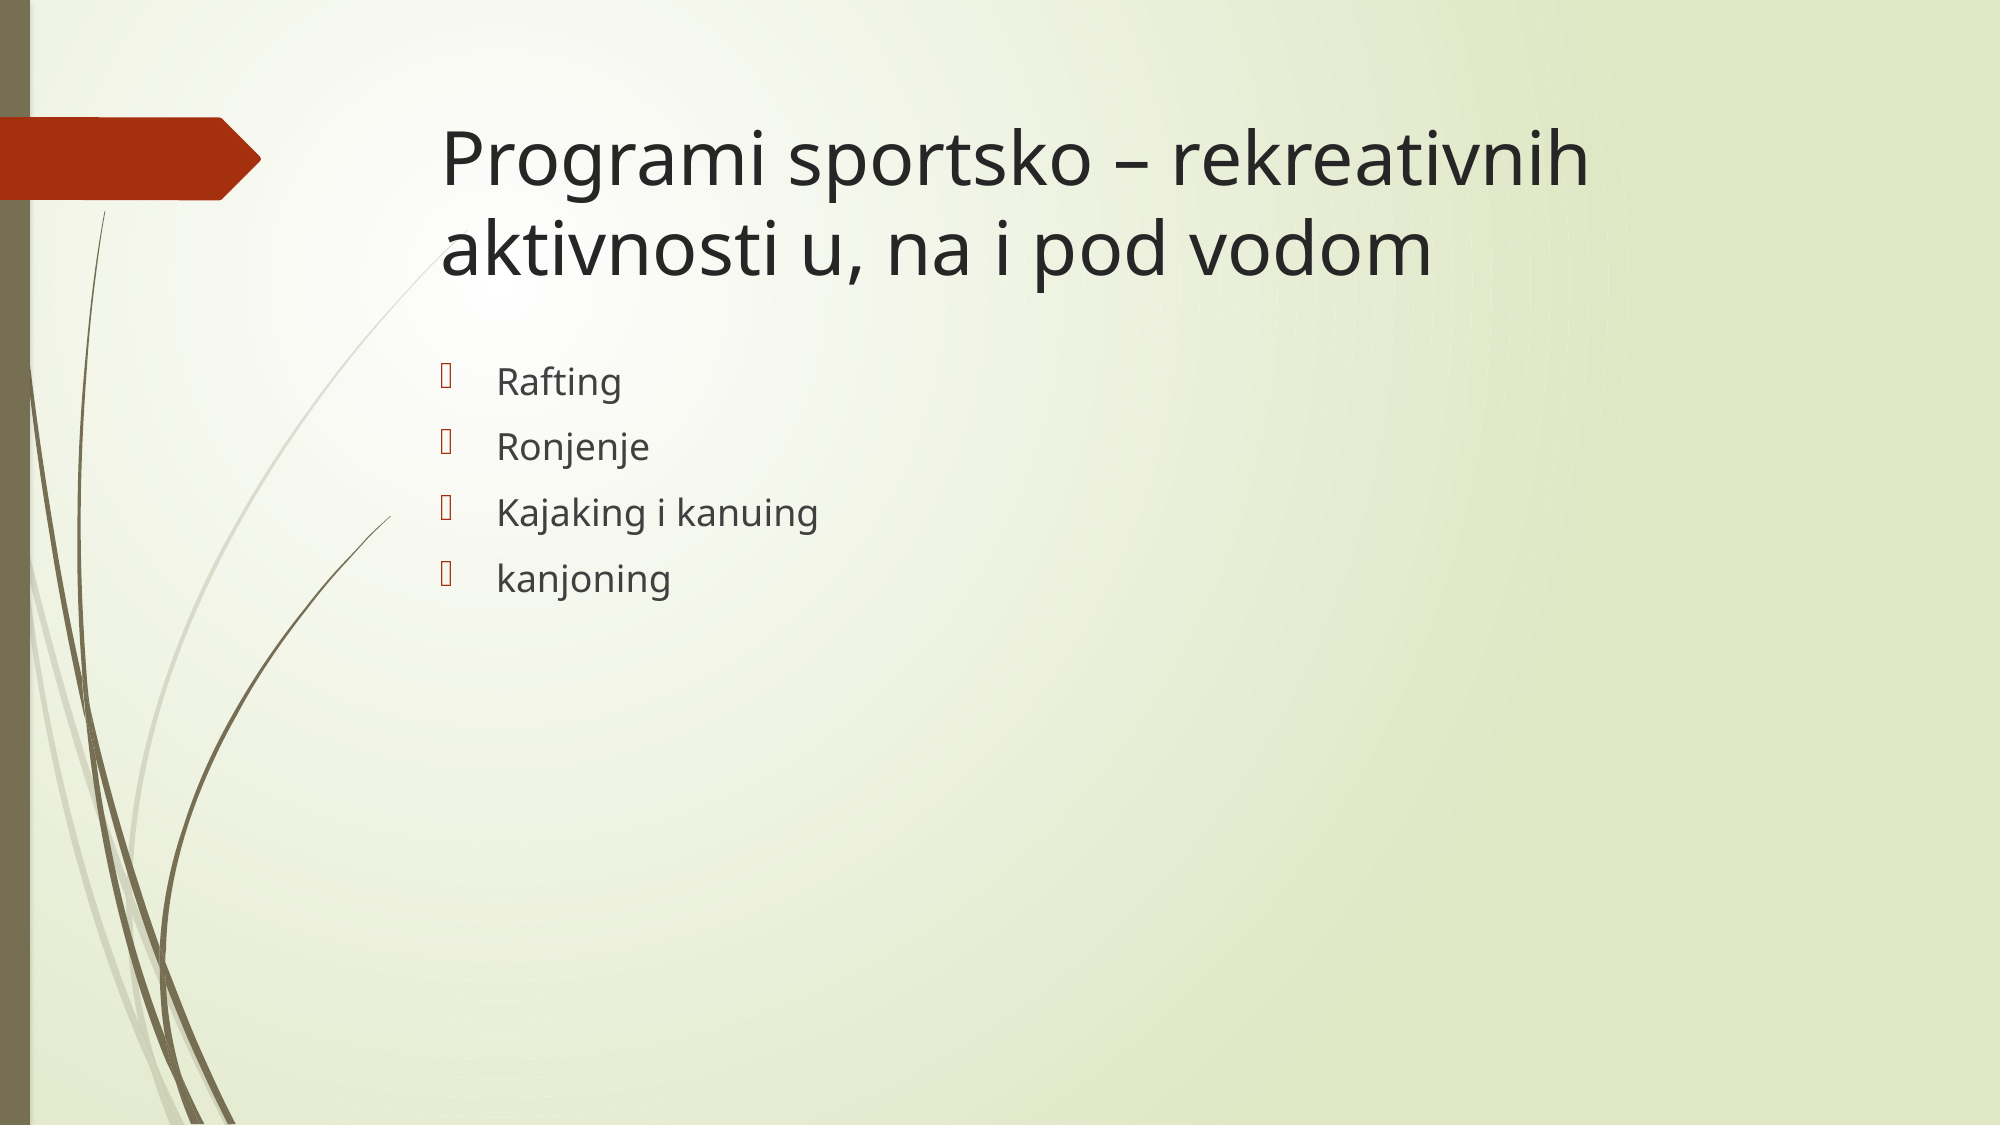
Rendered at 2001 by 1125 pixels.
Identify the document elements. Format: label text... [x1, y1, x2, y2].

list Rafting Ronjenje Kajaking i kanuing kanjoning [424, 350, 1888, 970]
title Programi sportsko – rekreativnih aktivnosti u, na i pod vodom [425, 102, 1888, 313]
